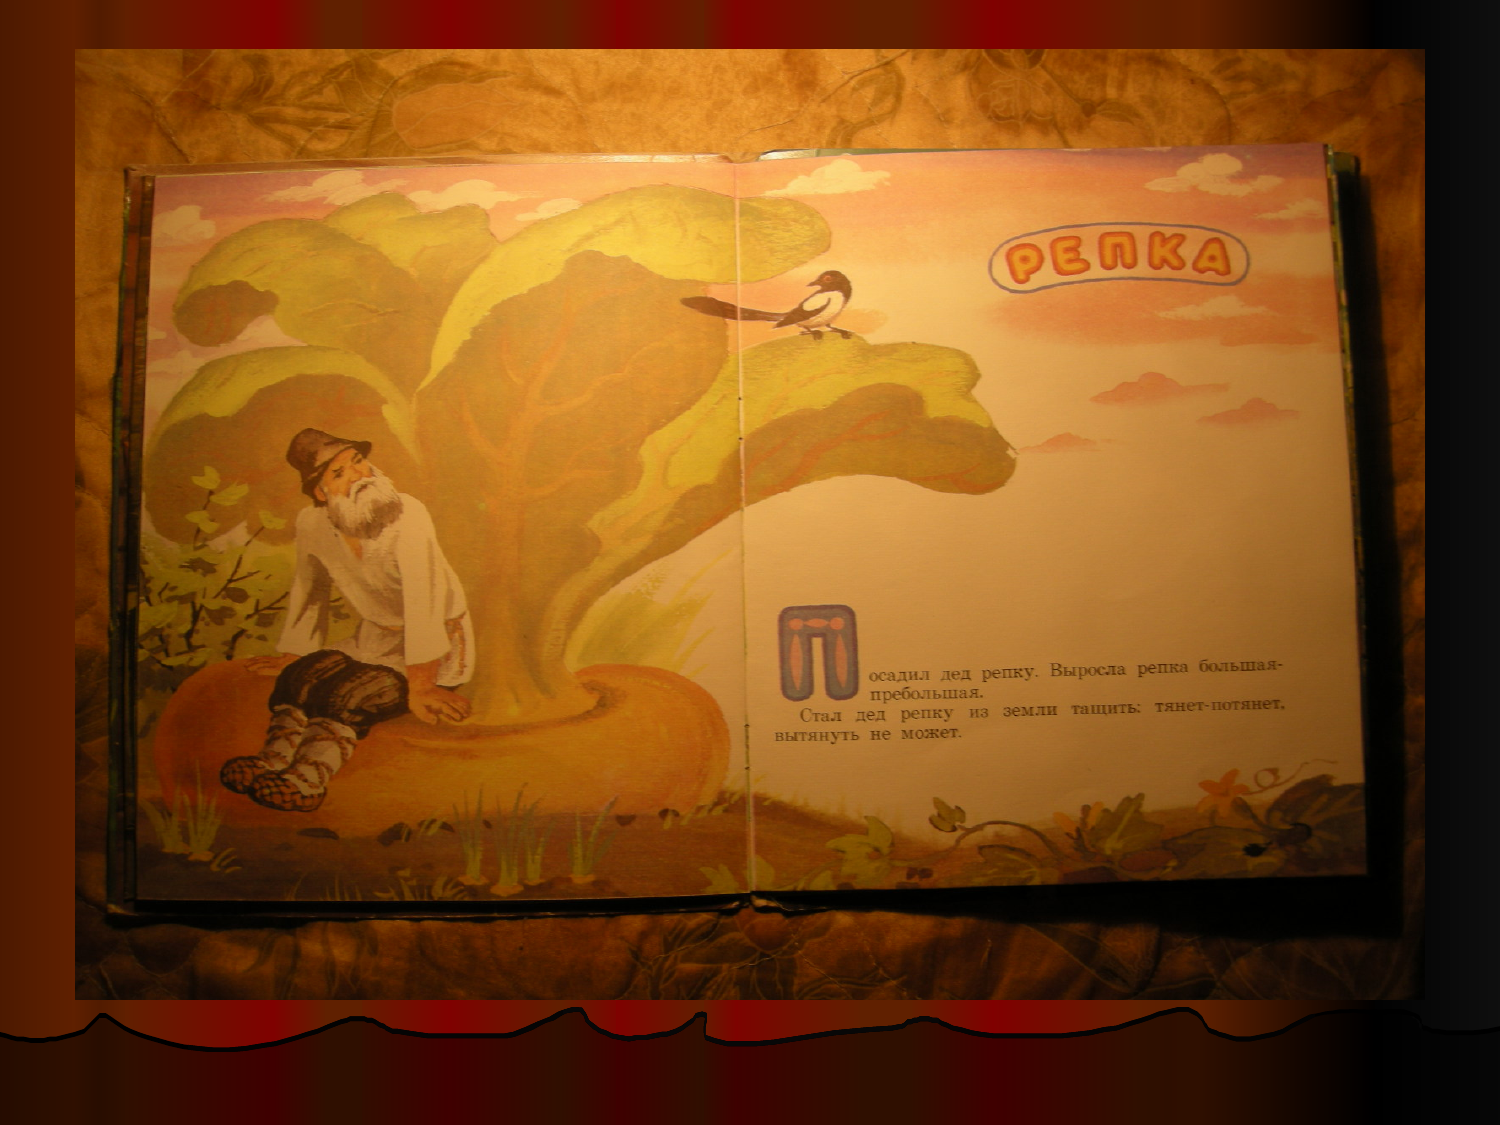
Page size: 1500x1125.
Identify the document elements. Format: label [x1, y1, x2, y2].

picture [74, 49, 1426, 1001]
